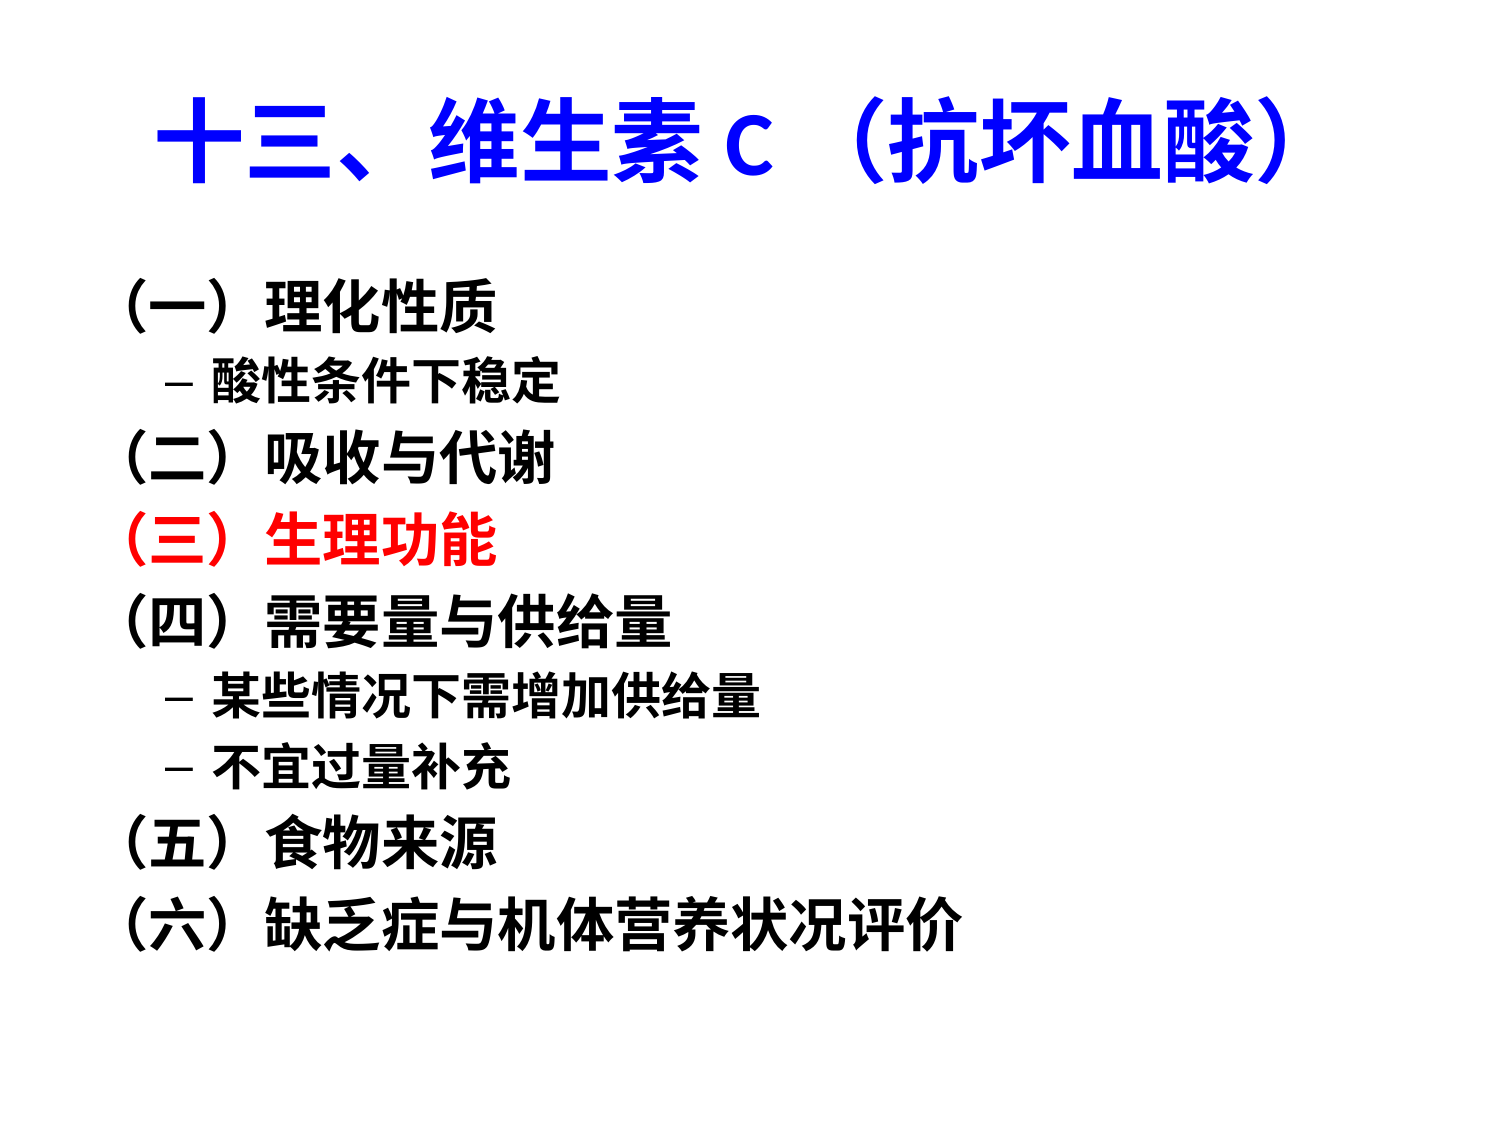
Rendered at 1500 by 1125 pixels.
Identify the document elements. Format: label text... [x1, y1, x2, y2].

title 十三、维生素C（抗坏血酸） [75, 45, 1425, 233]
list （一）理化性质 酸性条件下稳定 （二）吸收与代谢 （三）生理功能 （四）需要量与供给量 某些情况下需增加供给量 不宜过量补充 （五）食物来源 （六）缺乏症与机体营养状况评价 [75, 262, 1425, 1005]
